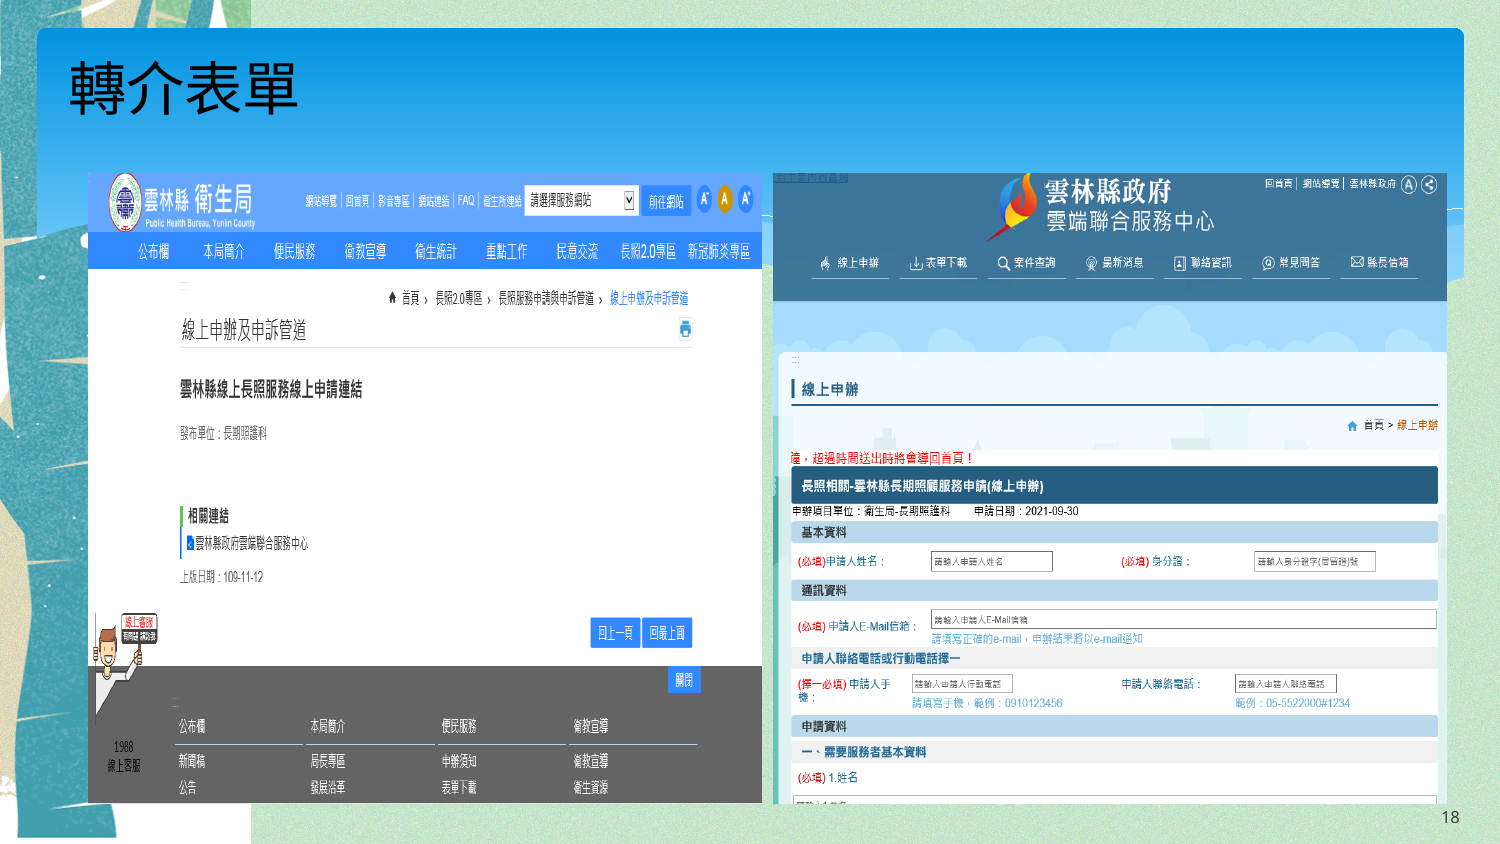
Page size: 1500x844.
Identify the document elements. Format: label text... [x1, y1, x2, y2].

title 轉介表單 [53, 0, 370, 174]
picture [0, 0, 1500, 844]
text_box 18 [1376, 799, 1483, 836]
